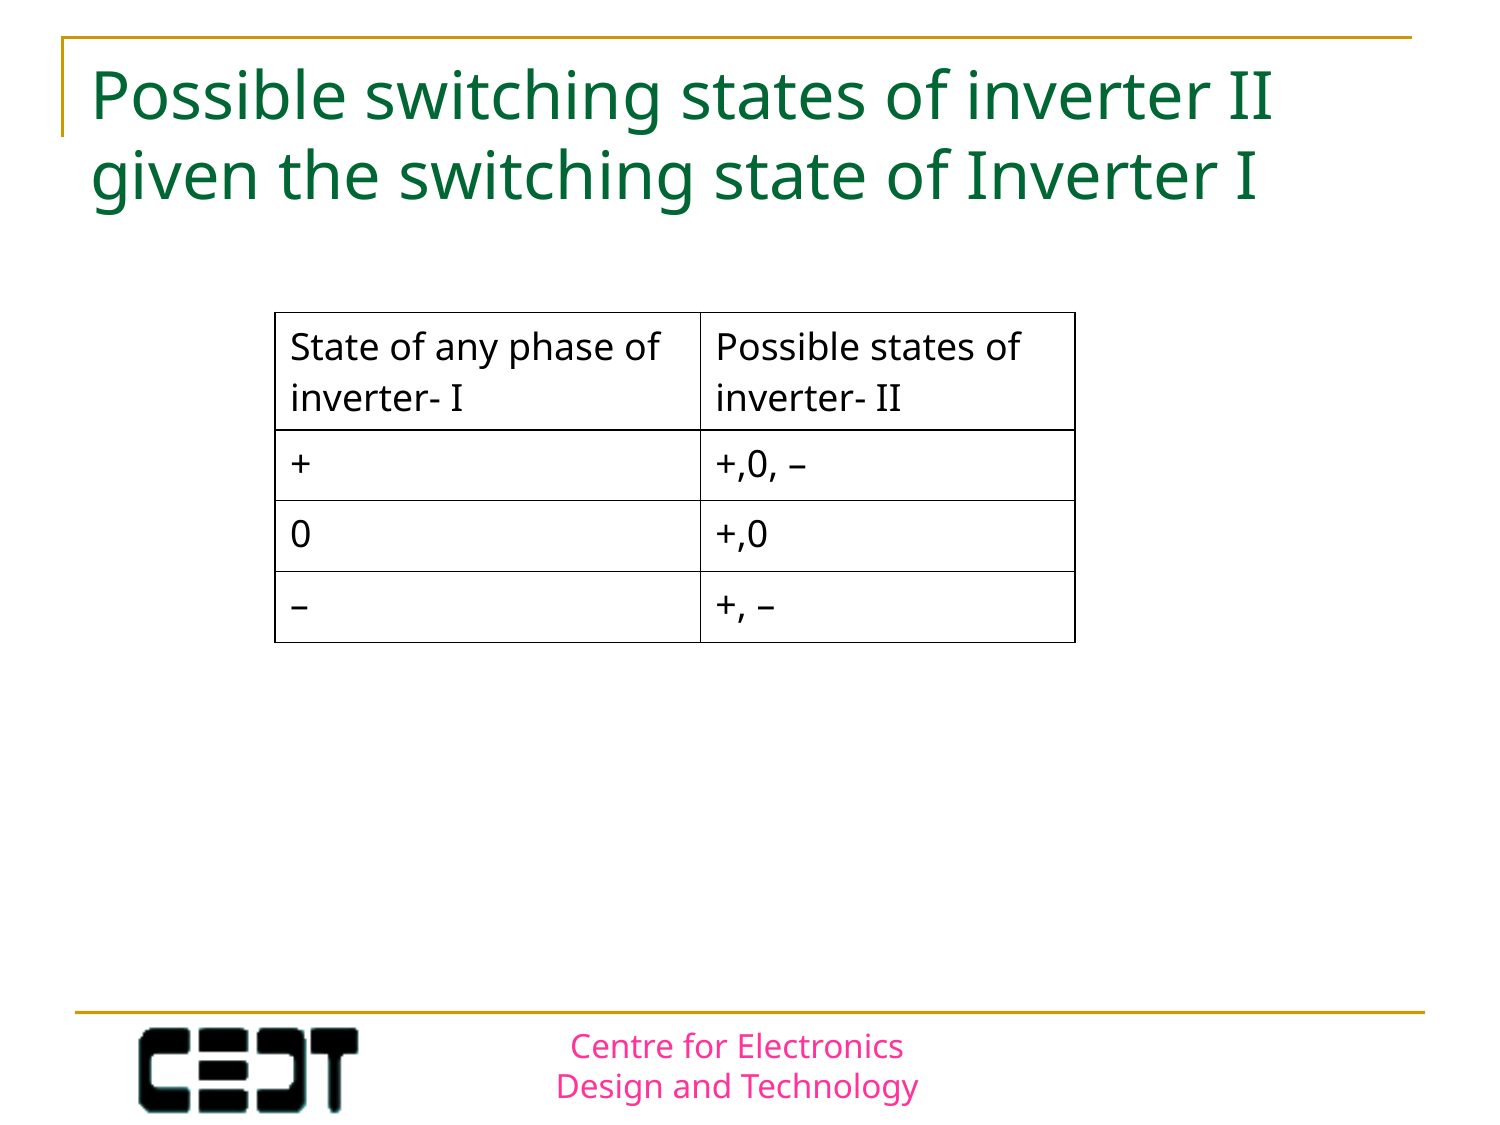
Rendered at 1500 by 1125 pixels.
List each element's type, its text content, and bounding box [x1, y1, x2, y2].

picture [137, 1024, 363, 1118]
table_cell +, – [701, 572, 1074, 642]
table_cell + [276, 431, 700, 500]
table_header State of any phase of inverter- I [276, 313, 700, 429]
title Possible switching states of inverter II given the switching state of Inverter I [74, 45, 1426, 233]
table_cell +,0, – [701, 431, 1074, 500]
table_cell 0 [276, 501, 700, 571]
table_cell – [276, 572, 700, 642]
table_header Possible states of inverter- II [701, 313, 1074, 429]
table_cell +,0 [701, 501, 1074, 571]
